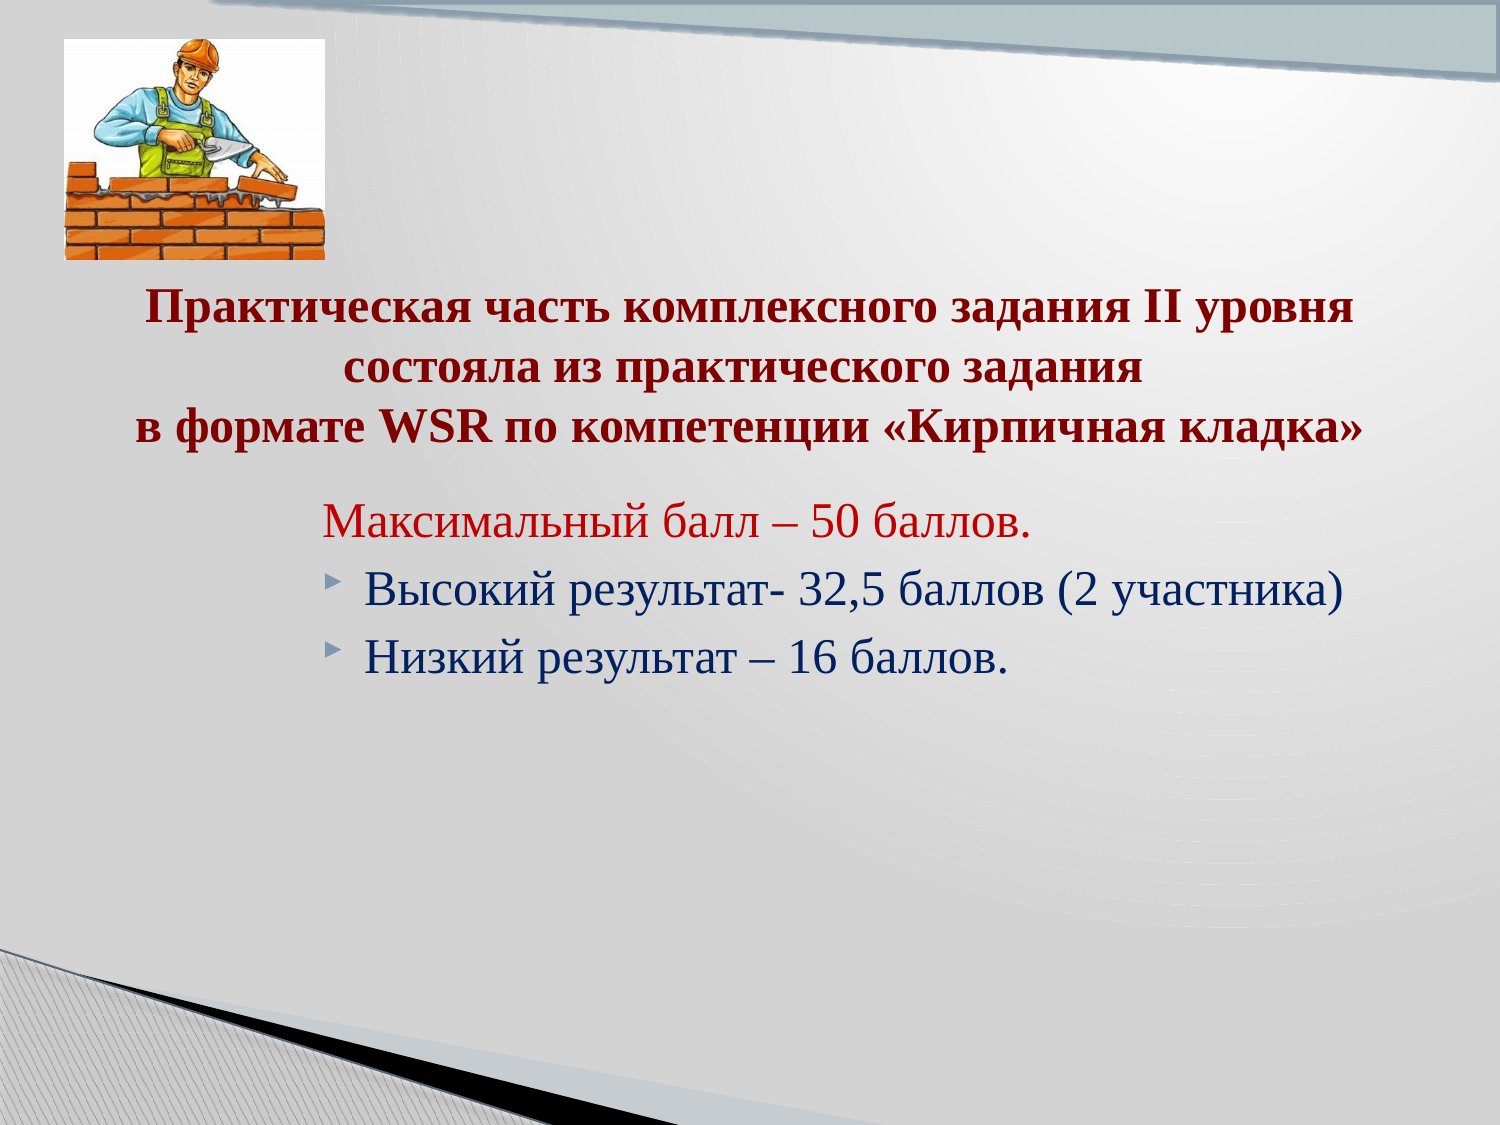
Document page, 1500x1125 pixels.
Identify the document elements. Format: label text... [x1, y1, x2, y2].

text_box [252, 1, 1500, 78]
list Максимальный балл – 50 баллов. Высокий результат- 32,5 баллов (2 участника) Низкий результат – 16 баллов. [289, 479, 1425, 917]
picture [64, 38, 325, 260]
title Практическая часть комплексного задания II уровня состояла из практического задания в формате WSR по компетенции «Кирпичная кладка» [75, 268, 1425, 457]
